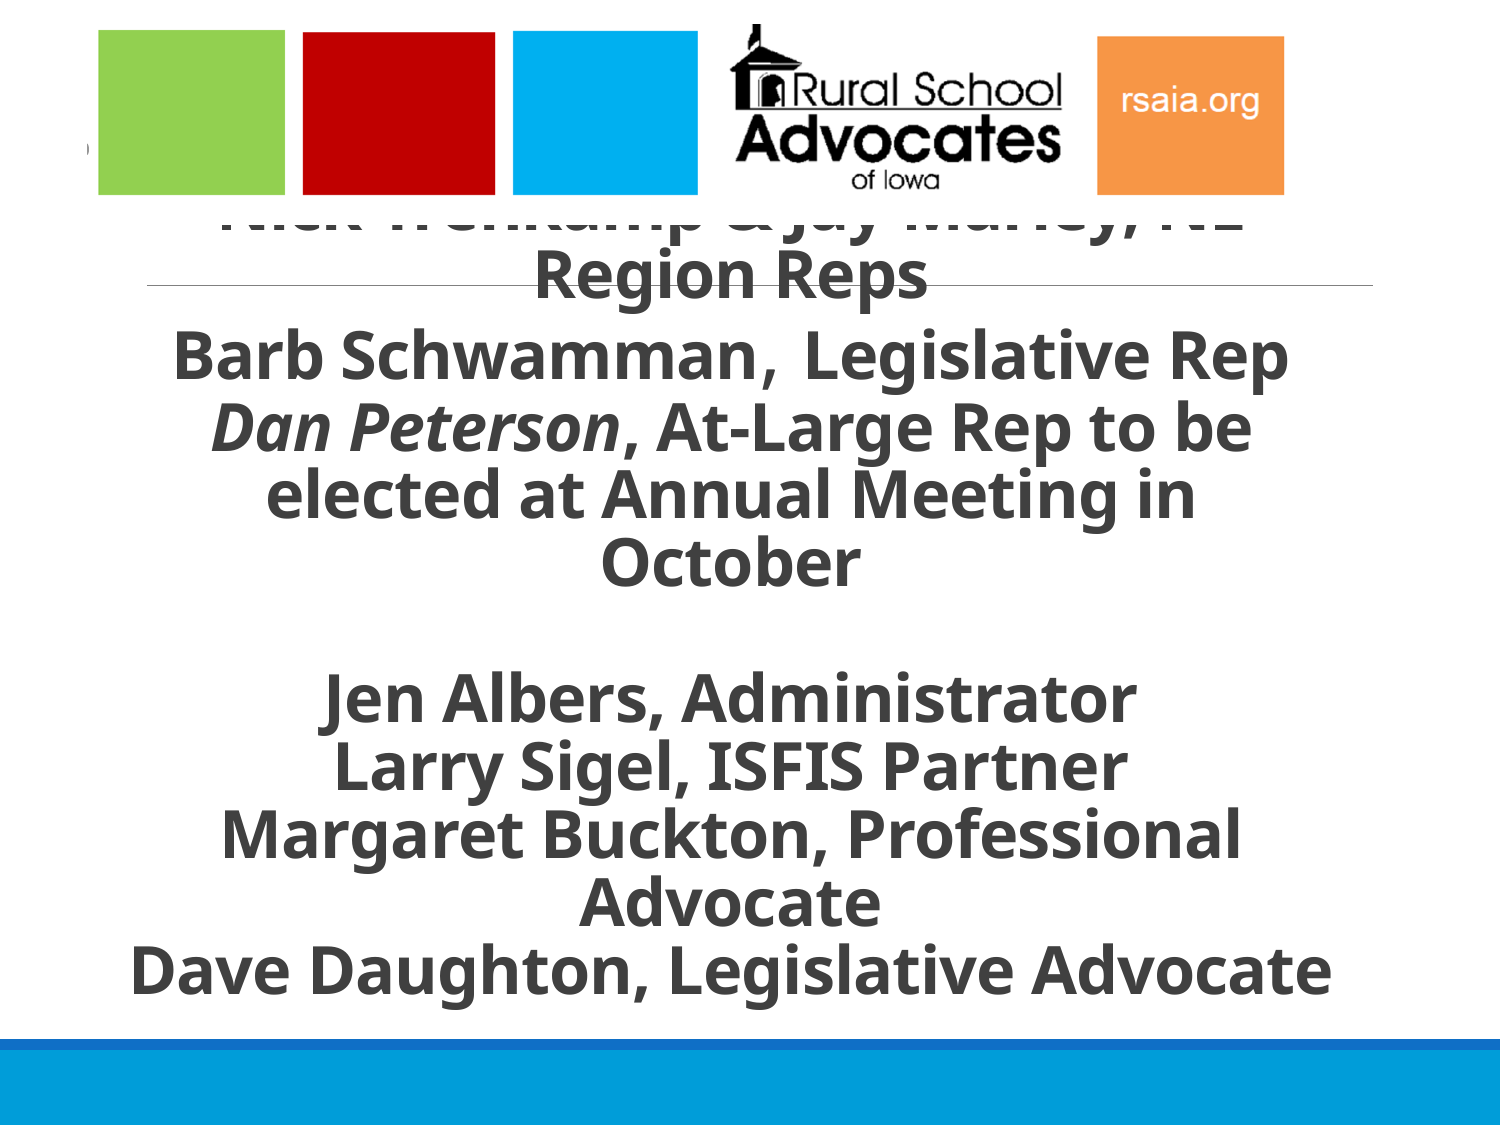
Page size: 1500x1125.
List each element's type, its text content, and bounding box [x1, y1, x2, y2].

picture [86, 24, 1301, 226]
title RSAI Team Nick Trenkamp & Jay Marley, NE Region Reps Barb Schwamman, Legislative Rep Dan Peterson, At-Large Rep to be elected at Annual Meeting in October Jen Albers, Administrator Larry Sigel, ISFIS Partner Margaret Buckton, Professional Advocate Dave Daughton, Legislative Advocate [112, 227, 1350, 1116]
